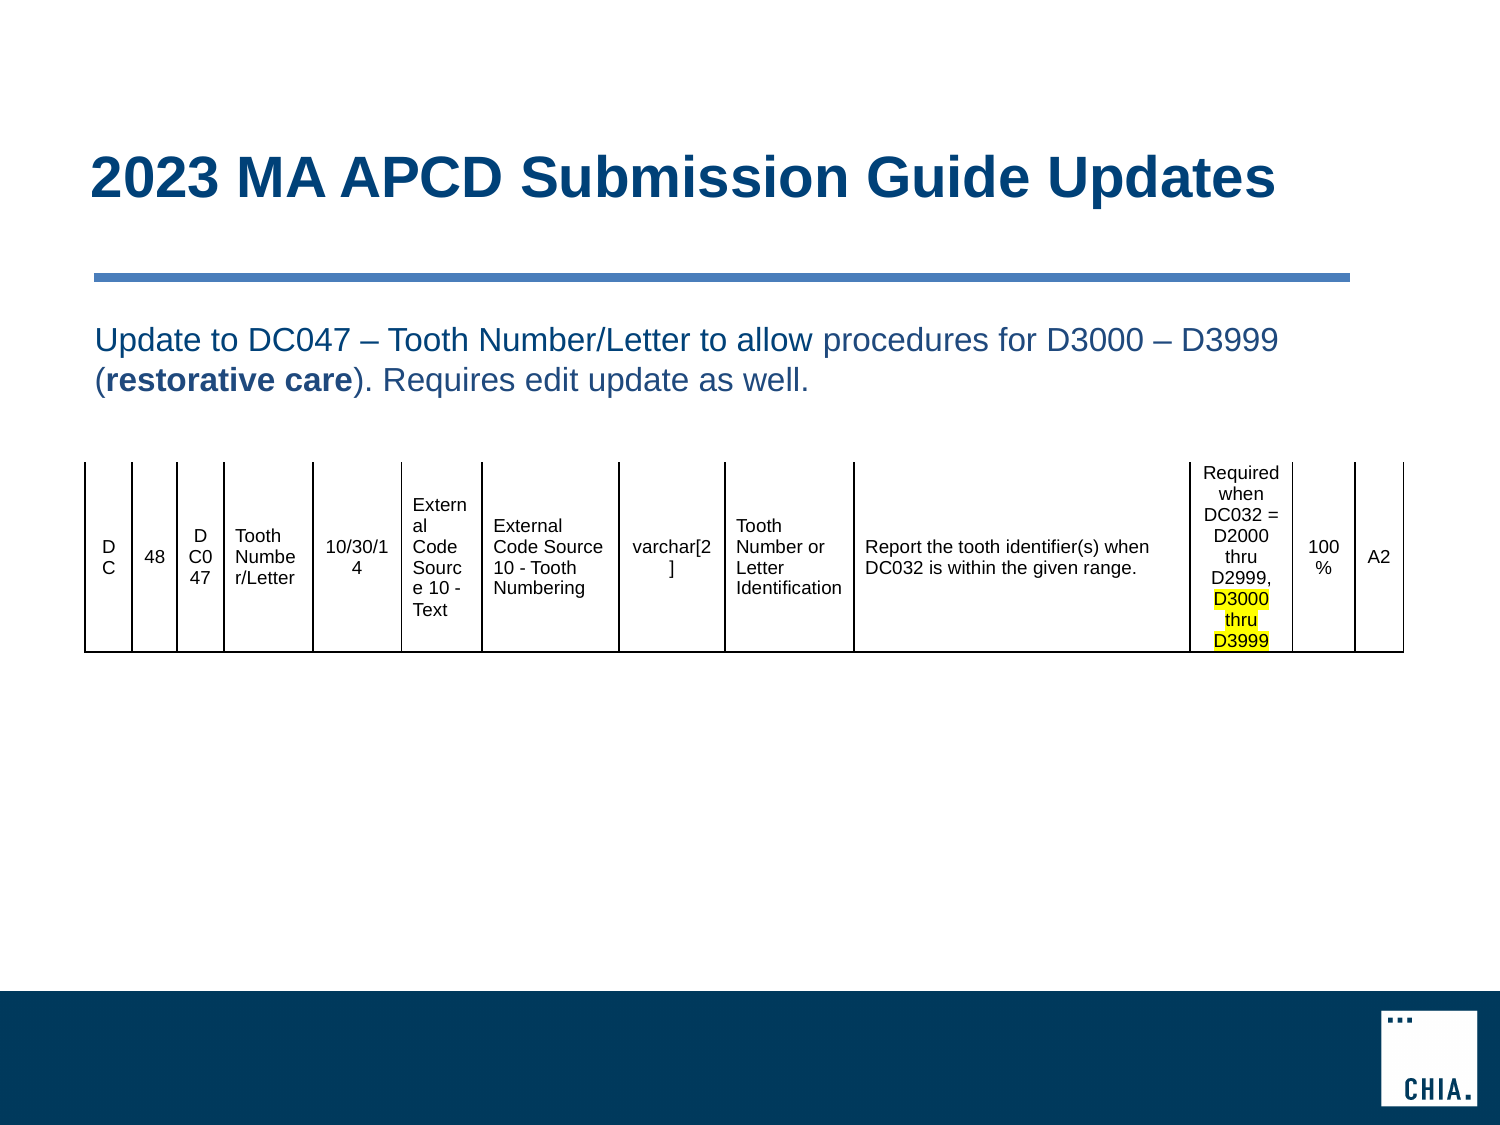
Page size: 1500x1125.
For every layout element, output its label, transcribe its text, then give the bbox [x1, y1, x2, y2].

table_header A2 [1356, 462, 1403, 651]
table_header External Code Source 10 - Tooth Numbering [483, 462, 618, 651]
table_header External Code Source 10 - Text [402, 462, 481, 651]
table_header 48 [133, 462, 176, 651]
table_header 10/30/14 [314, 462, 401, 651]
table_header Tooth Number or Letter Identification [726, 462, 853, 651]
table_header 100% [1293, 462, 1354, 651]
table_header varchar[2] [620, 462, 724, 651]
table_header DC [86, 462, 131, 651]
table_header Required when DC032 = D2000 thru D2999, D3000 thru D3999 [1191, 462, 1292, 651]
table_header Tooth Number/Letter [225, 462, 312, 651]
table_header Report the tooth identifier(s) when DC032 is within the given range. [855, 462, 1189, 651]
subtitle Update to DC047 – Tooth Number/Letter to allow procedures for D3000 – D3999 (restorative care). Requires edit update as well. [79, 310, 1353, 987]
title 2023 MA APCD Submission Guide Updates [75, 93, 1351, 261]
table_header DC047 [178, 462, 223, 651]
picture [0, 991, 1500, 1125]
